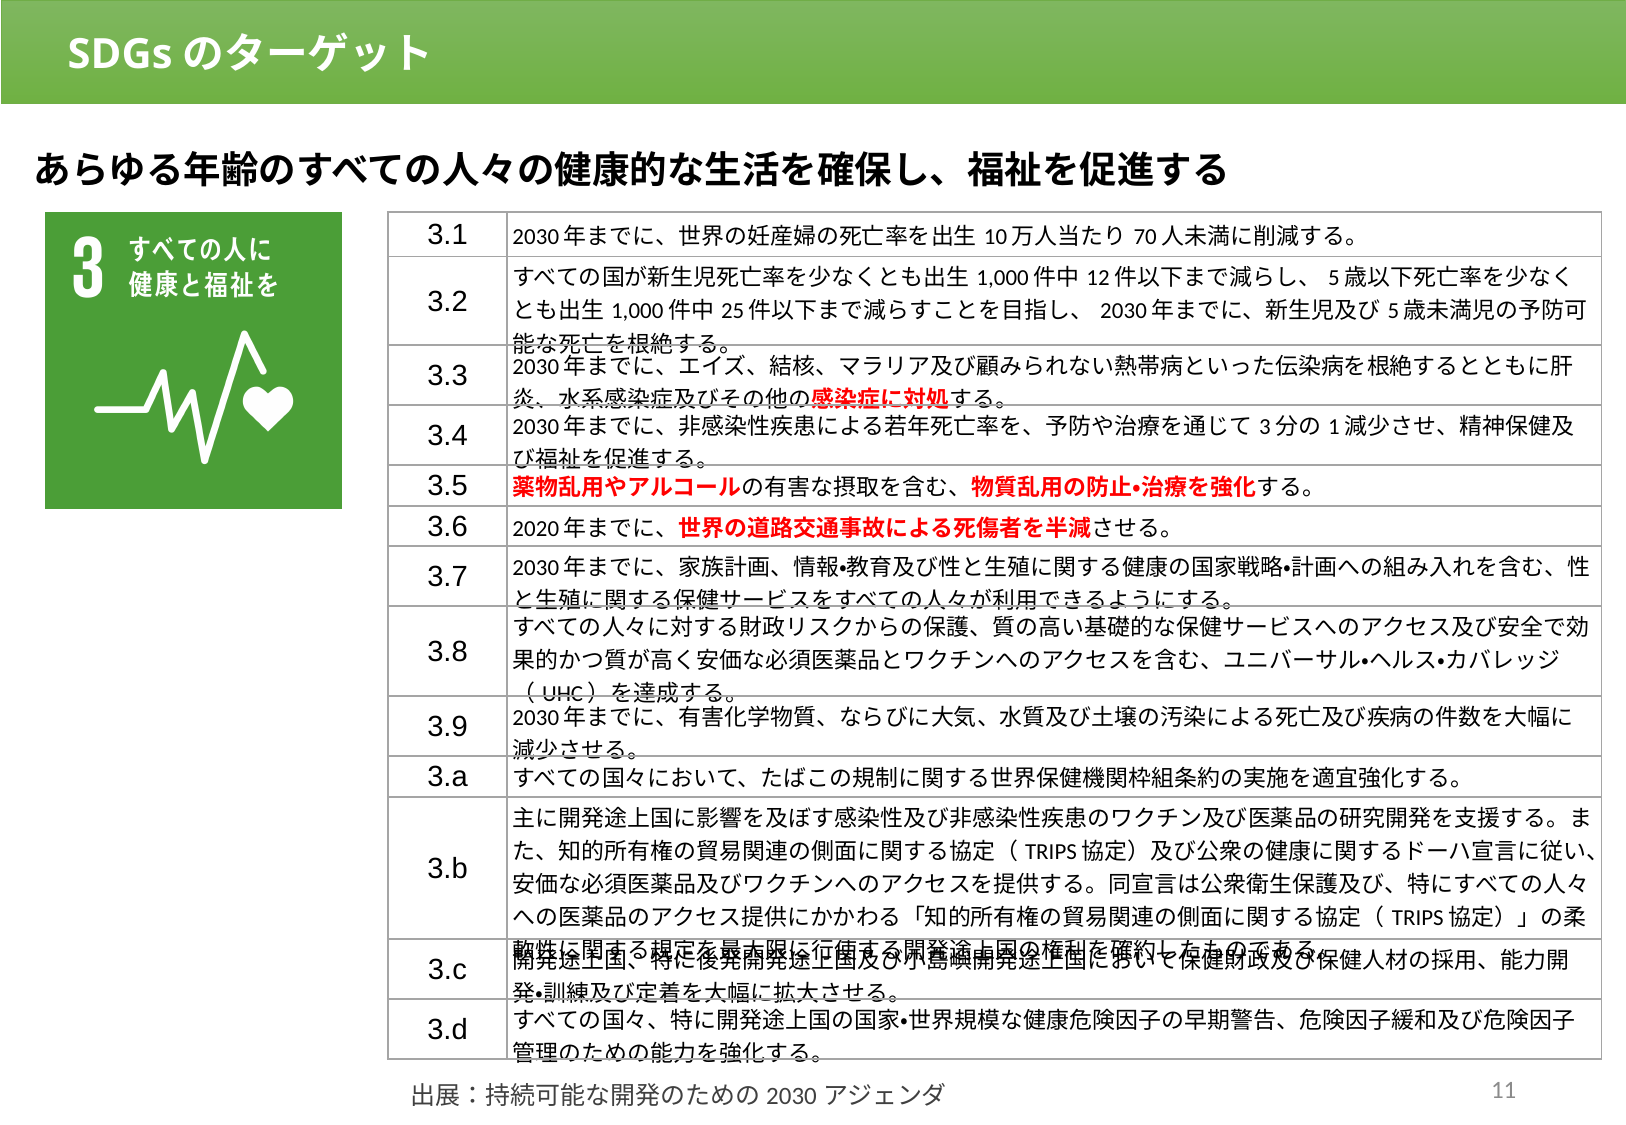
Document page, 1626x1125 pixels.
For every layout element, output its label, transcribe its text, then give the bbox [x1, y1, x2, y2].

table_cell 3.4 [389, 406, 506, 464]
table_cell 3.6 [389, 507, 506, 545]
table_cell すべての国が新生児死亡率を少なくとも出生1,000件中12件以下まで減らし、5歳以下死亡率を少なくとも出生1,000件中25件以下まで減らすことを目指し、2030年までに、新生児及び5歳未満児の予防可能な死亡を根絶する。 [508, 257, 1601, 344]
table_cell 3.a [389, 757, 506, 796]
table_cell 3.5 [389, 466, 506, 505]
text_box あらゆる年齢のすべての人々の健康的な生活を確保し、福祉を促進する [19, 116, 1625, 199]
table_header 2030年までに、世界の妊産婦の死亡率を出生10万人当たり70人未満に削減する。 [508, 213, 1601, 256]
text_box SDGsのターゲット [1, 0, 1625, 104]
table_cell 開発途上国、特に後発開発途上国及び小島嶼開発途上国において保健財政及び保健人材の採用、能力開発・訓練及び定着を大幅に拡大させる。 [508, 940, 1601, 998]
table_cell 2030年までに、非感染性疾患による若年死亡率を、予防や治療を通じて3分の1減少させ、精神保健及び福祉を促進する。 [508, 406, 1601, 464]
table_cell 3.7 [389, 547, 506, 605]
table_cell 主に開発途上国に影響を及ぼす感染性及び非感染性疾患のワクチン及び医薬品の研究開発を支援する。また、知的所有権の貿易関連の側面に関する協定（TRIPS協定）及び公衆の健康に関するドーハ宣言に従い、安価な必須医薬品及びワクチンへのアクセスを提供する。同宣言は公衆衛生保護及び、特にすべての人々への医薬品のアクセス提供にかかわる「知的所有権の貿易関連の側面に関する協定（TRIPS協定）」の柔軟性に関する規定を最大限に行使する開発途上国の権利を確約したものである。 [508, 798, 1601, 938]
table_cell 3.3 [389, 346, 506, 404]
table_cell 3.8 [389, 607, 506, 695]
table_cell 3.2 [389, 257, 506, 344]
table_cell すべての国々において、たばこの規制に関する世界保健機関枠組条約の実施を適宜強化する。 [508, 757, 1601, 796]
table_cell 2030年までに、有害化学物質、ならびに大気、水質及び土壌の汚染による死亡及び疾病の件数を大幅に減少させる。 [508, 697, 1601, 755]
table_cell 3.d [389, 1000, 506, 1058]
table_cell 3.b [389, 798, 506, 938]
text_box 出展：持続可能な開発のための2030アジェンダ [395, 1072, 995, 1118]
table_cell すべての人々に対する財政リスクからの保護、質の高い基礎的な保健サービスへのアクセス及び安全で効果的かつ質が高く安価な必須医薬品とワクチンへのアクセスを含む、ユニバーサル・ヘルス・カバレッジ（UHC）を達成する。 [508, 607, 1601, 695]
picture [45, 212, 342, 509]
table_cell 2030年までに、家族計画、情報・教育及び性と生殖に関する健康の国家戦略・計画への組み入れを含む、性と生殖に関する保健サービスをすべての人々が利用できるようにする。 [508, 547, 1601, 605]
table_cell すべての国々、特に開発途上国の国家・世界規模な健康危険因子の早期警告、危険因子緩和及び危険因子管理のための能力を強化する。 [508, 1000, 1601, 1058]
table_cell 3.c [389, 940, 506, 998]
table_cell 2030年までに、エイズ、結核、マラリア及び顧みられない熱帯病といった伝染病を根絶するとともに肝炎、水系感染症及びその他の感染症に対処する。 [508, 346, 1601, 404]
table_cell 2020年までに、世界の道路交通事故による死傷者を半減させる。 [508, 507, 1601, 545]
table_cell 薬物乱用やアルコールの有害な摂取を含む、物質乱用の防止・治療を強化する。 [508, 466, 1601, 505]
slide_number 10 [1166, 1058, 1532, 1119]
table_cell 3.9 [389, 697, 506, 755]
table_header 3.1 [389, 213, 506, 256]
